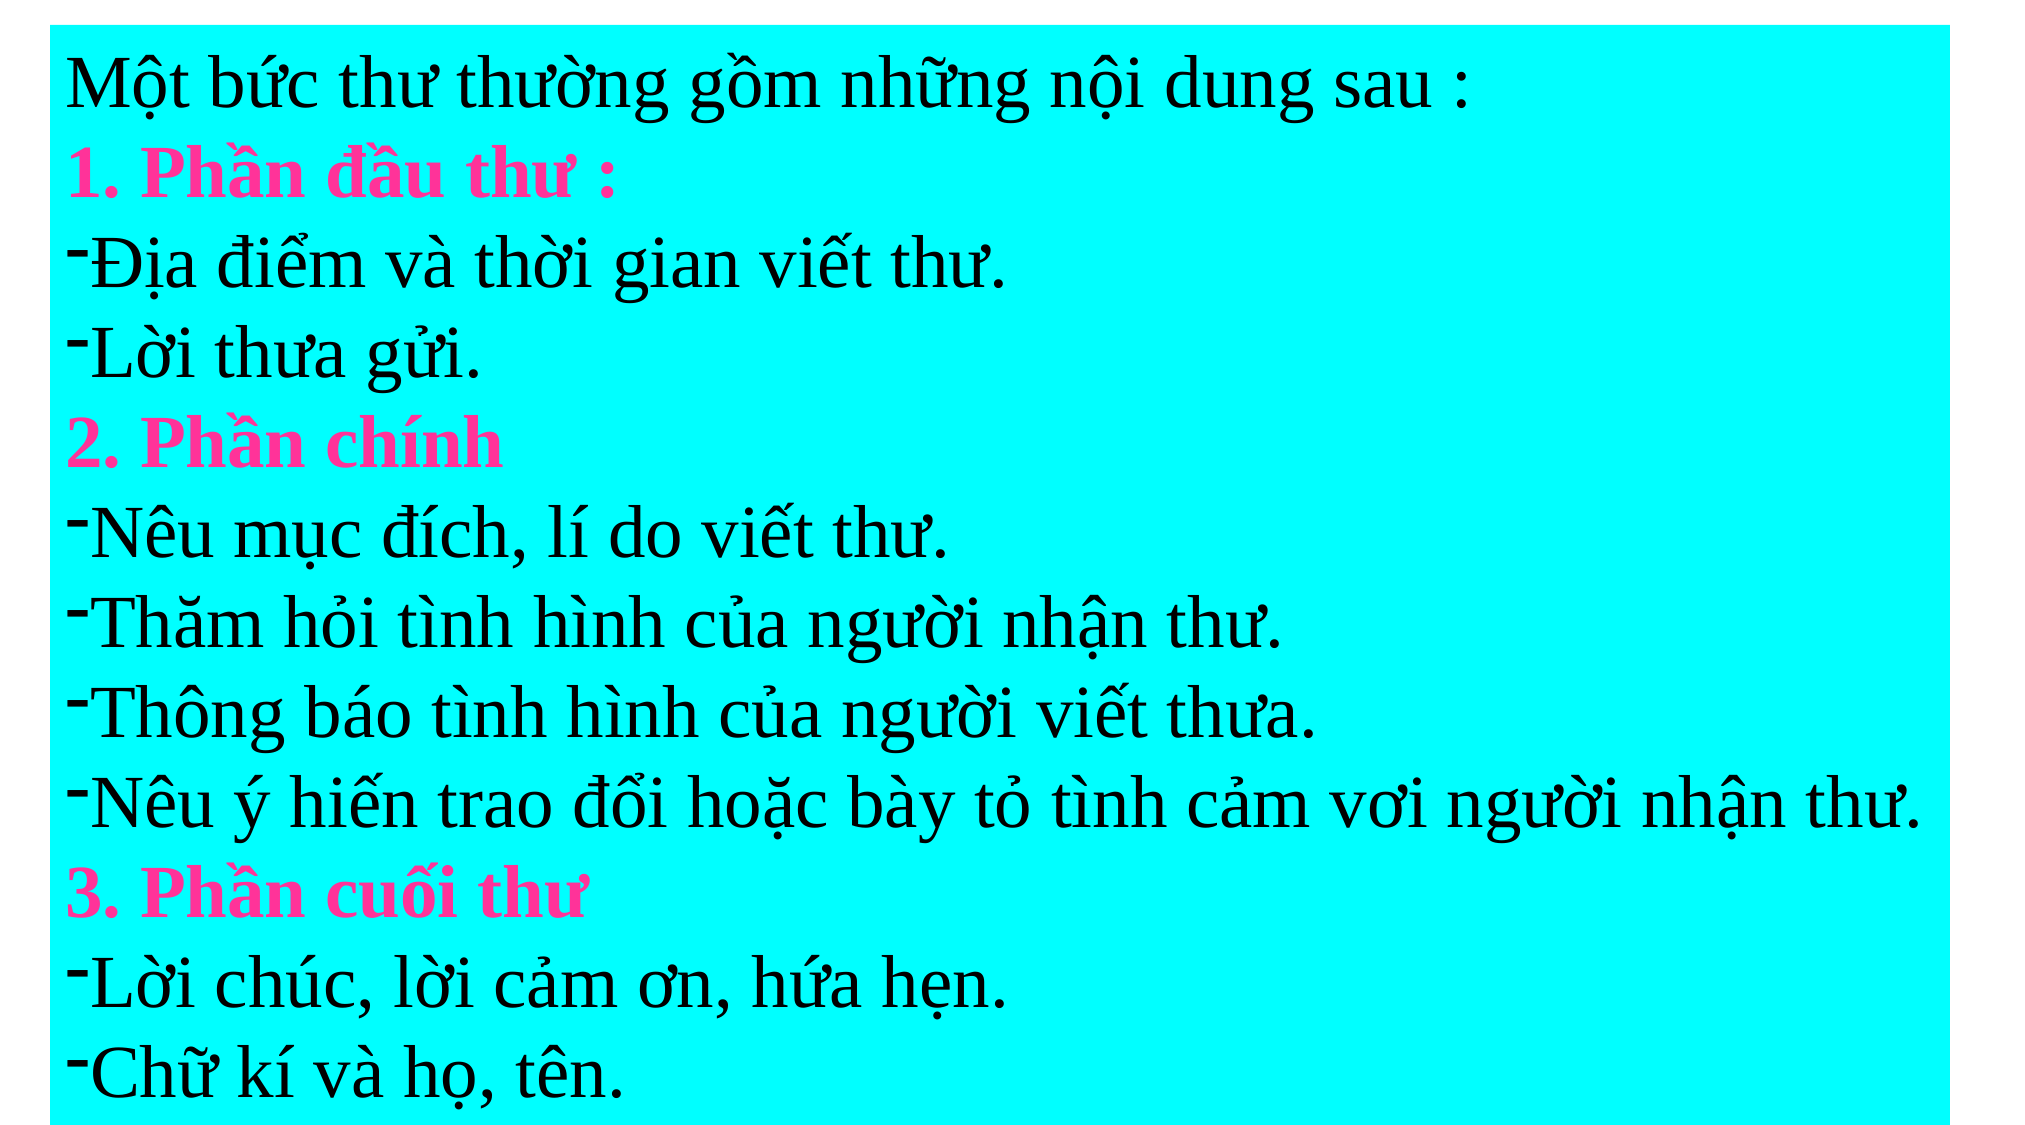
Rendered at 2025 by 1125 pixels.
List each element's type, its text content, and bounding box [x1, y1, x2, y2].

list Một bức thư thường gồm những nội dung sau : 1. Phần đầu thư : Địa điểm và thời gian viết thư. Lời thưa gửi. 2. Phần chính Nêu mục đích, lí do viết thư. Thăm hỏi tình hình của người nhận thư. Thông báo tình hình của người viết thưa. Nêu ý hiến trao đổi hoặc bày tỏ tình cảm vơi người nhận thư. 3. Phần cuối thư Lời chúc, lời cảm ơn, hứa hẹn. Chữ kí và họ, tên. [49, 24, 1951, 1125]
